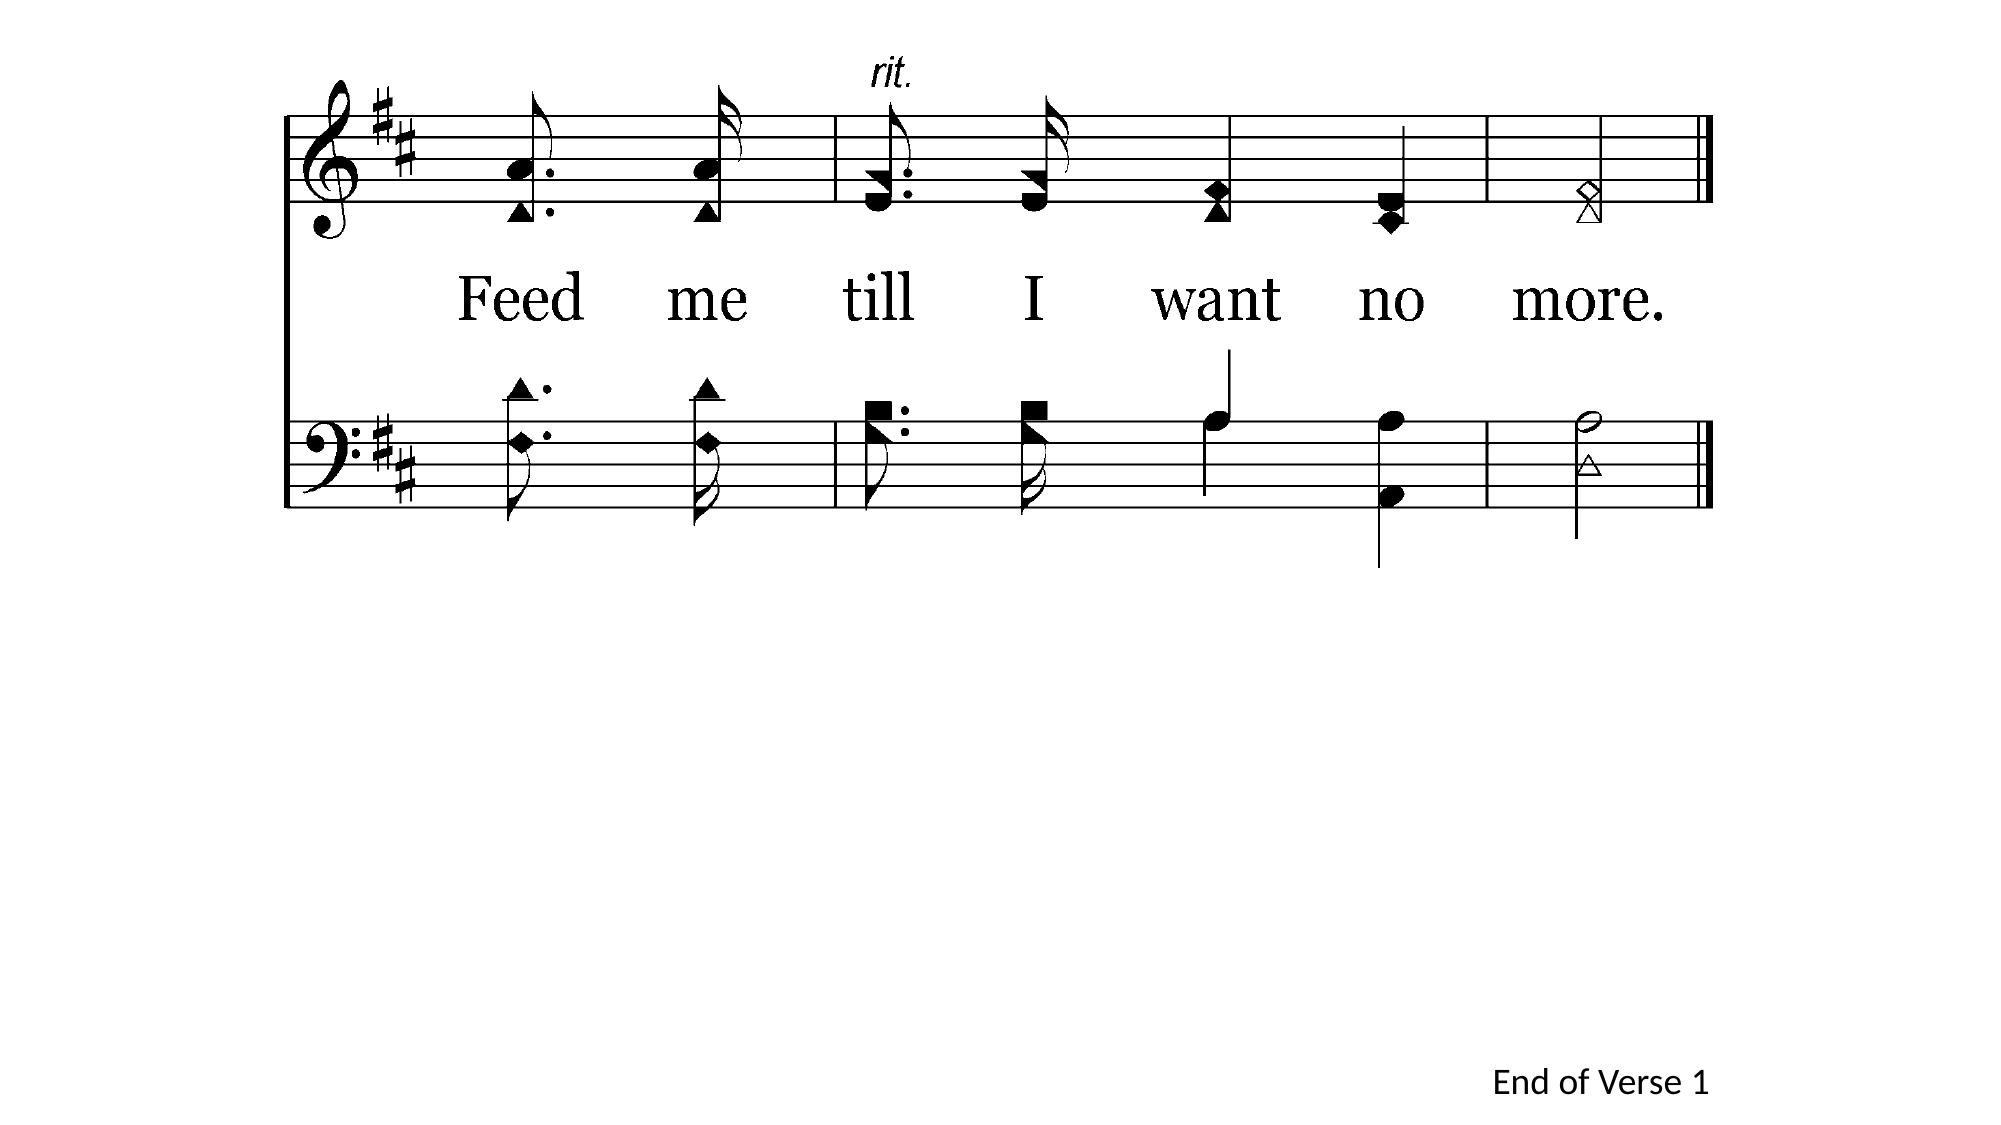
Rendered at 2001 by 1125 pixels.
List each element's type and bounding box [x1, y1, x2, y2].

picture [249, 0, 1750, 1125]
